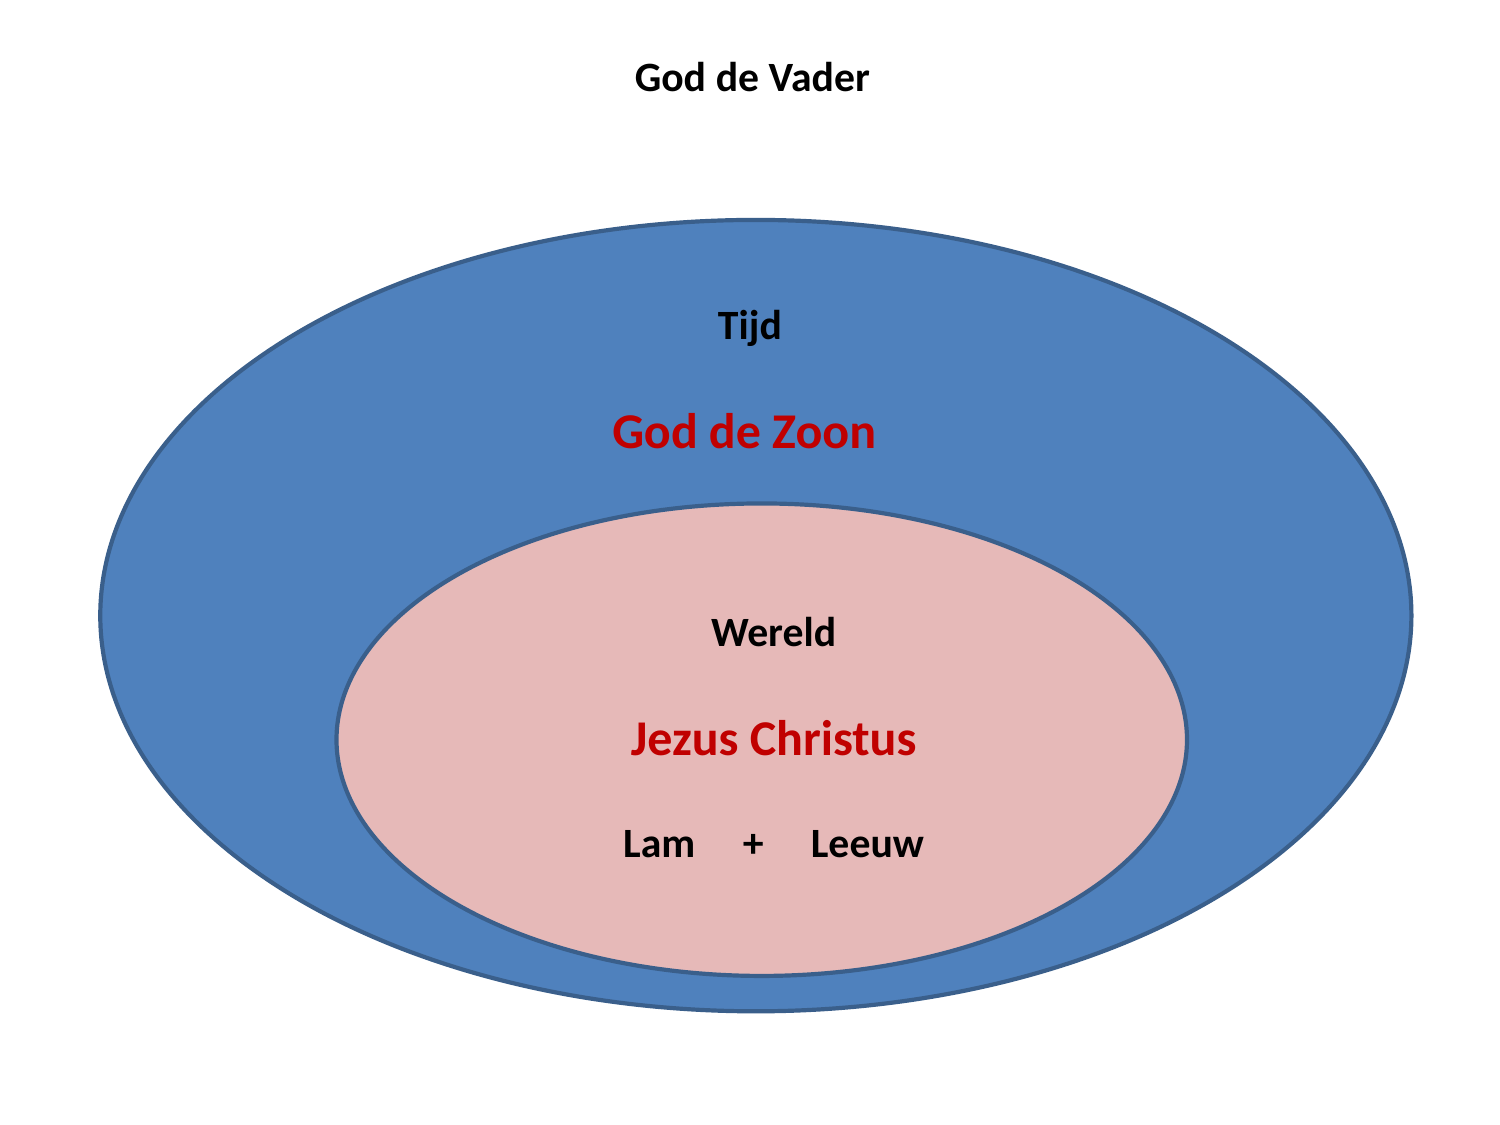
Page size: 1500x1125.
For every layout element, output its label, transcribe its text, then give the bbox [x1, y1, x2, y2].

text_box [334, 501, 1190, 979]
text_box Tijd God de Zoon [442, 290, 1058, 466]
text_box [98, 217, 1414, 1014]
text_box God de Vader [620, 42, 904, 108]
text_box Wereld Jezus Christus Lam + Leeuw [501, 597, 1046, 873]
